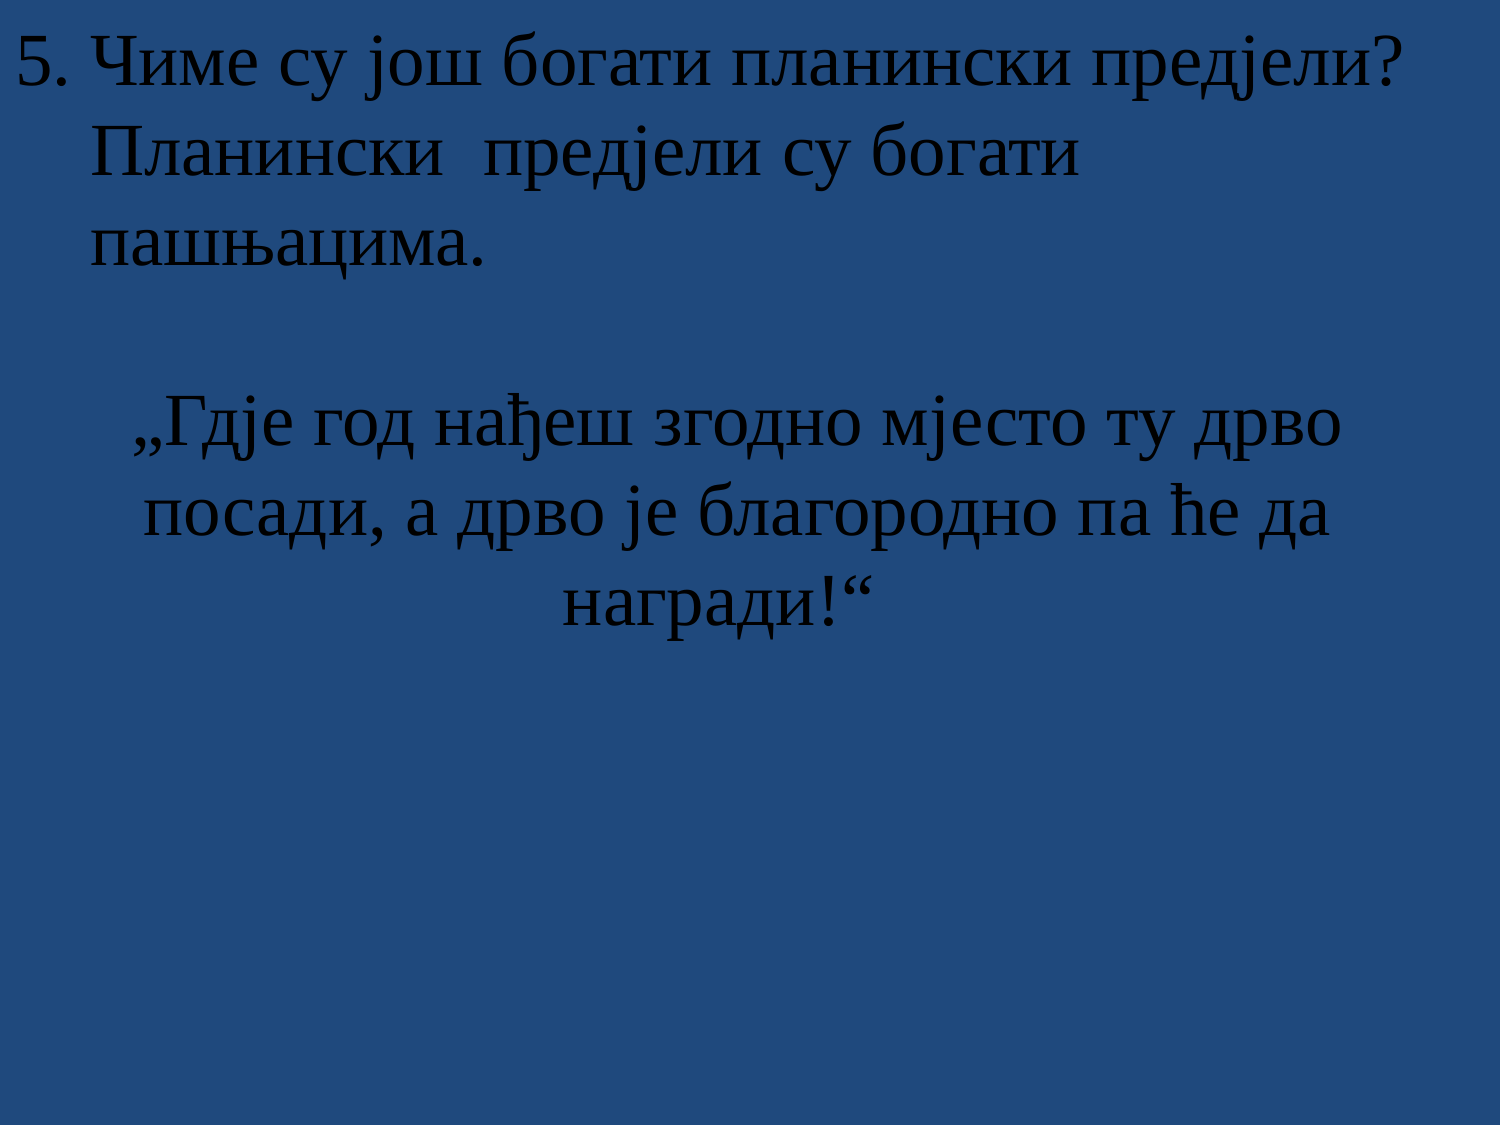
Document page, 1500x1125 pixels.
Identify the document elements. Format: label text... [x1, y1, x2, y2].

text_box [0, 0, 1500, 375]
text_box 5. Чиме су још богати планински предјели? Планински предјели су богати пашњацима. „Гдје год нађеш згодно мјесто ту дрво посади, а дрво је благородно па ће да награди!“ [0, 3, 1475, 649]
